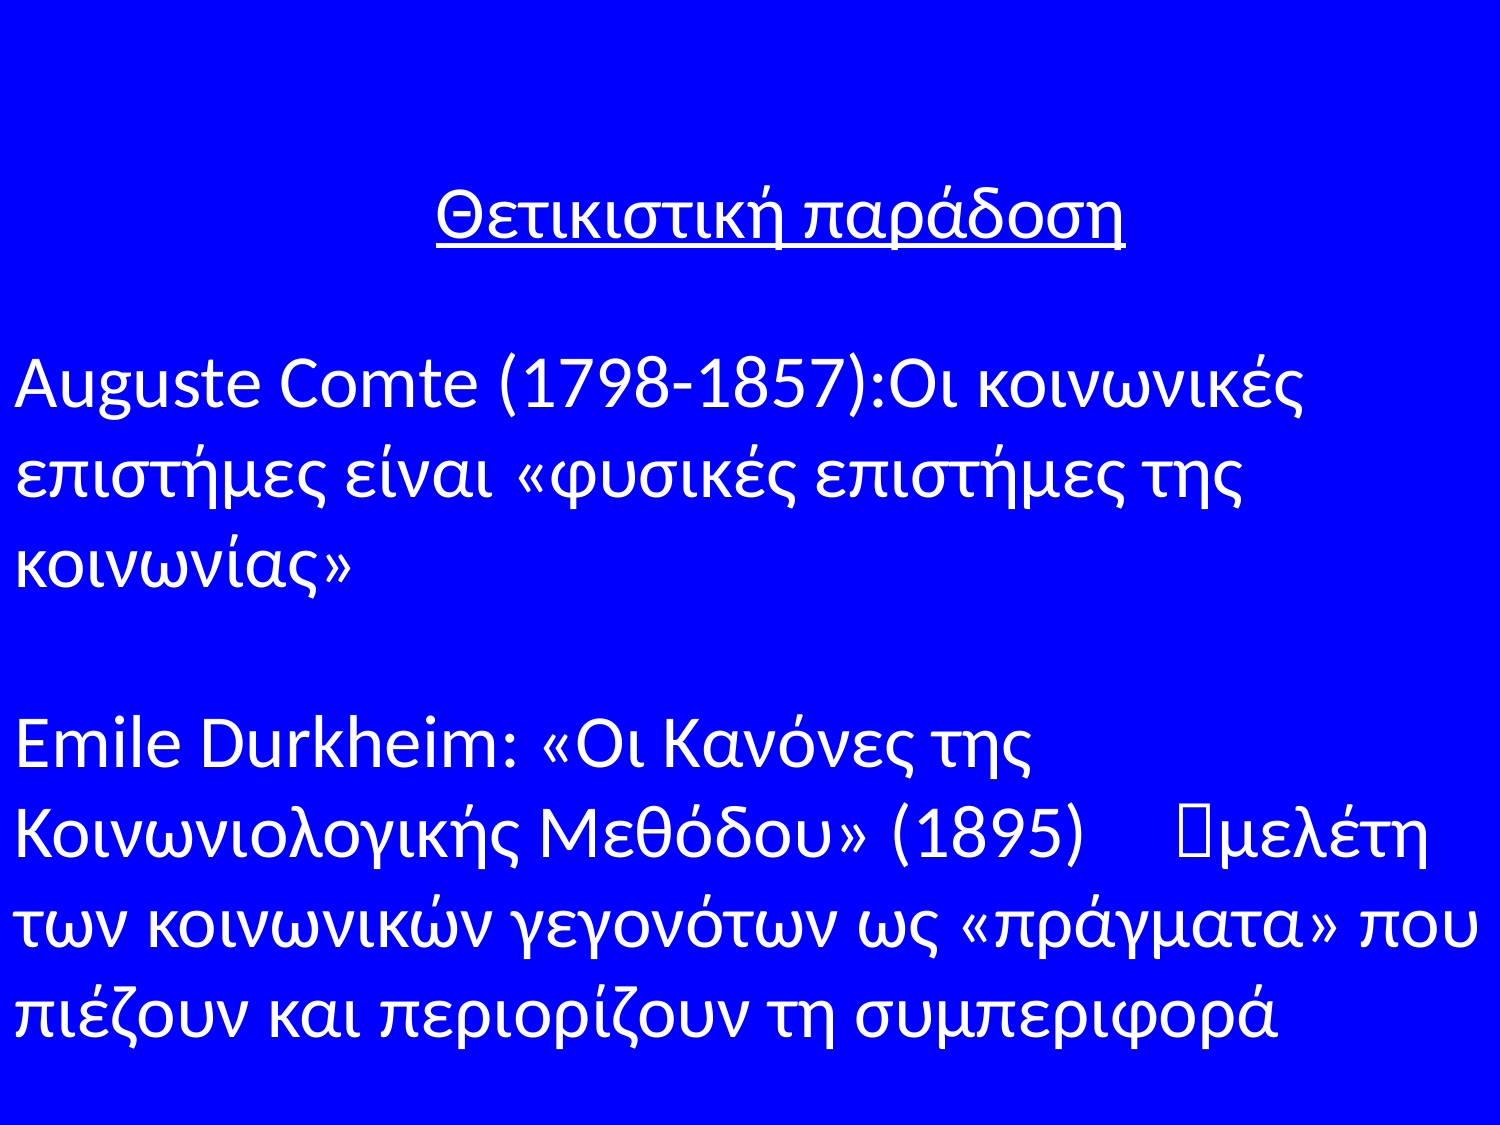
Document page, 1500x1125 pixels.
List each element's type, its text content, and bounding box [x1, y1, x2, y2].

text_box Θετικιστική παράδοση [148, 156, 1372, 261]
text_box Auguste Comte (1798-1857):Οι κοινωνικές επιστήμες είναι «φυσικές επιστήμες της κοινωνίας» Emile Durkheim: «Οι Κανόνες της Κοινωνιολογικής Μεθόδου» (1895) μελέτη των κοινωνικών γεγονότων ως «πράγματα» που πιέζουν και περιορίζουν τη συμπεριφορά [0, 324, 1500, 1060]
